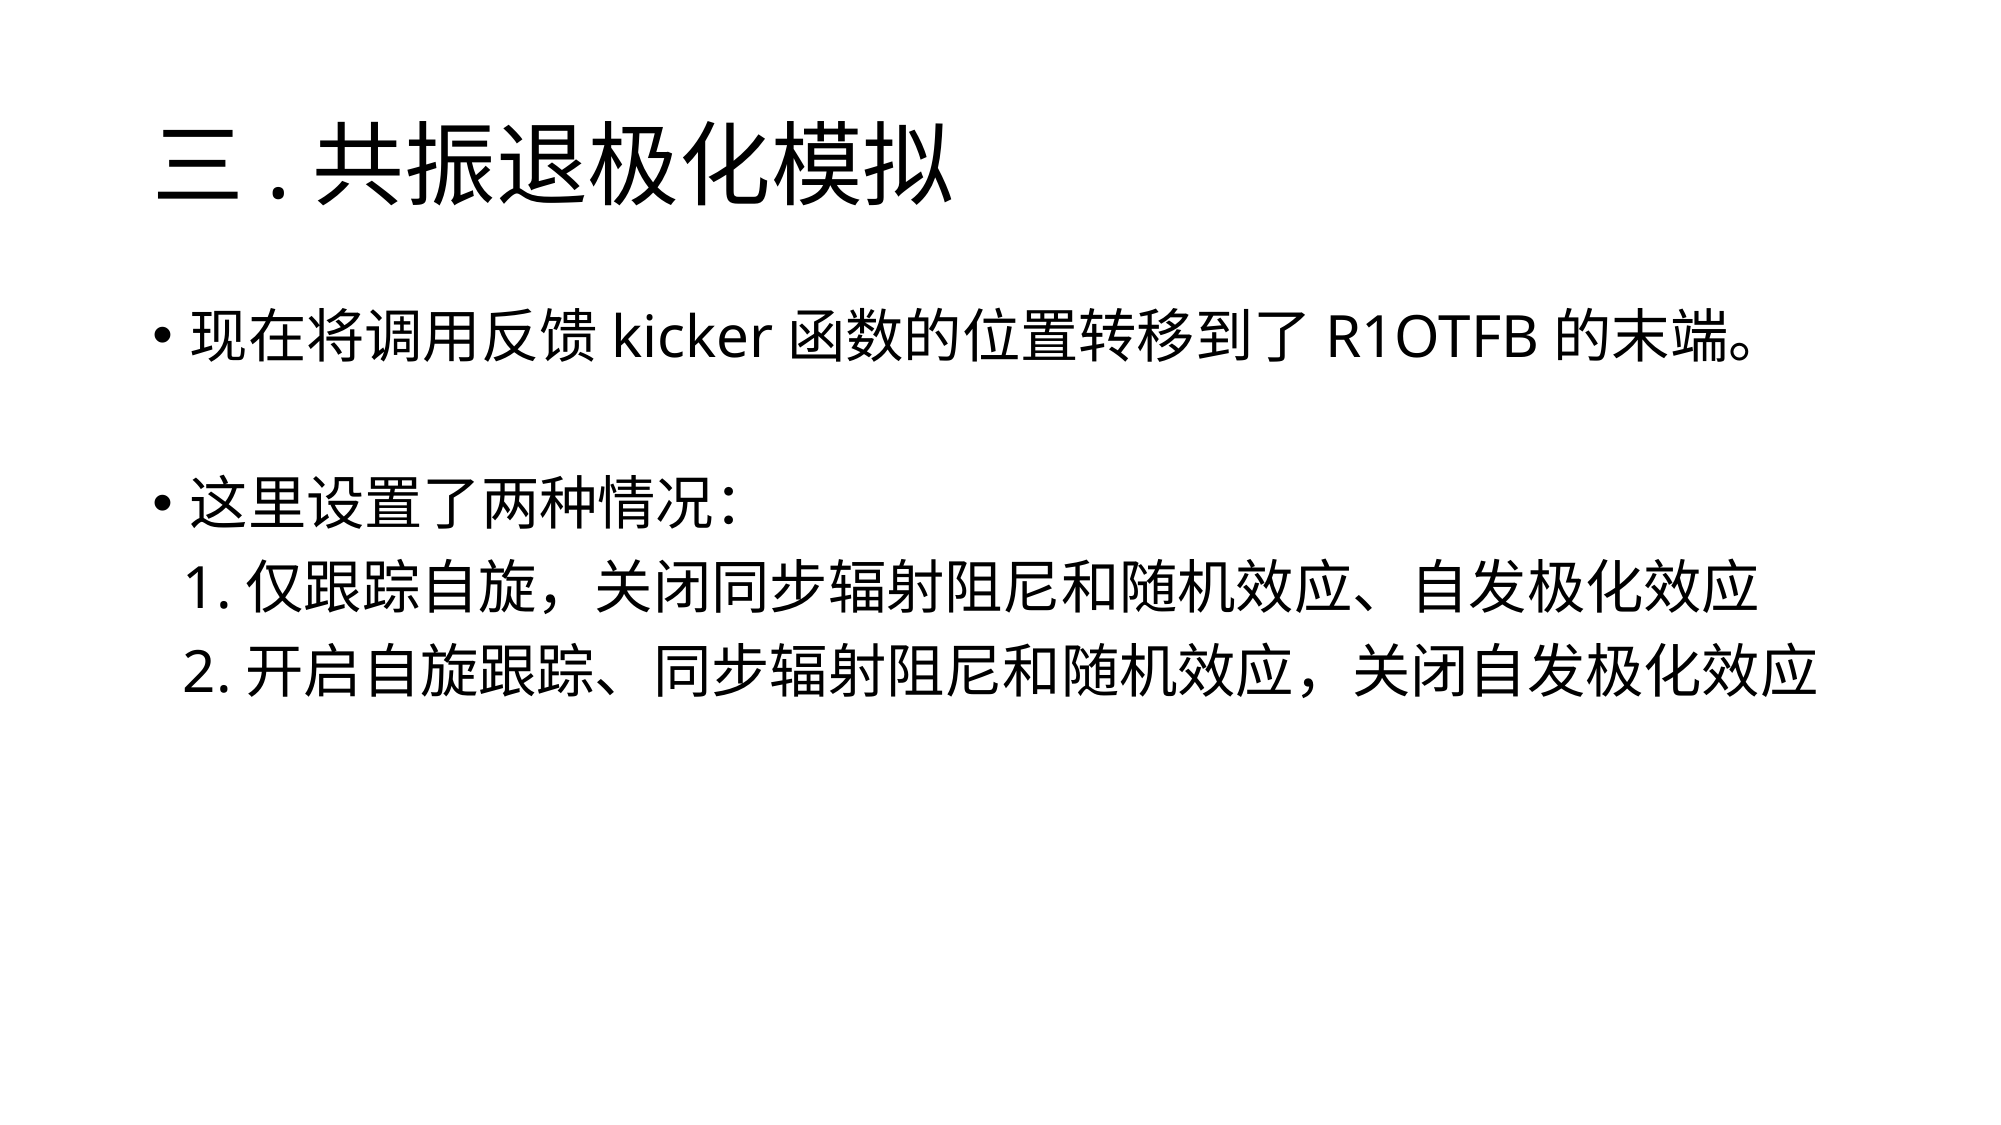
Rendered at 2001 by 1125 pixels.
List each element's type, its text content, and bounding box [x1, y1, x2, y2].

list 现在将调用反馈kicker函数的位置转移到了R1OTFB的末端。 这里设置了两种情况： 1.仅跟踪自旋，关闭同步辐射阻尼和随机效应、自发极化效应 2.开启自旋跟踪、同步辐射阻尼和随机效应，关闭自发极化效应 [137, 299, 1863, 1089]
title 三.共振退极化模拟 [137, 59, 1863, 278]
